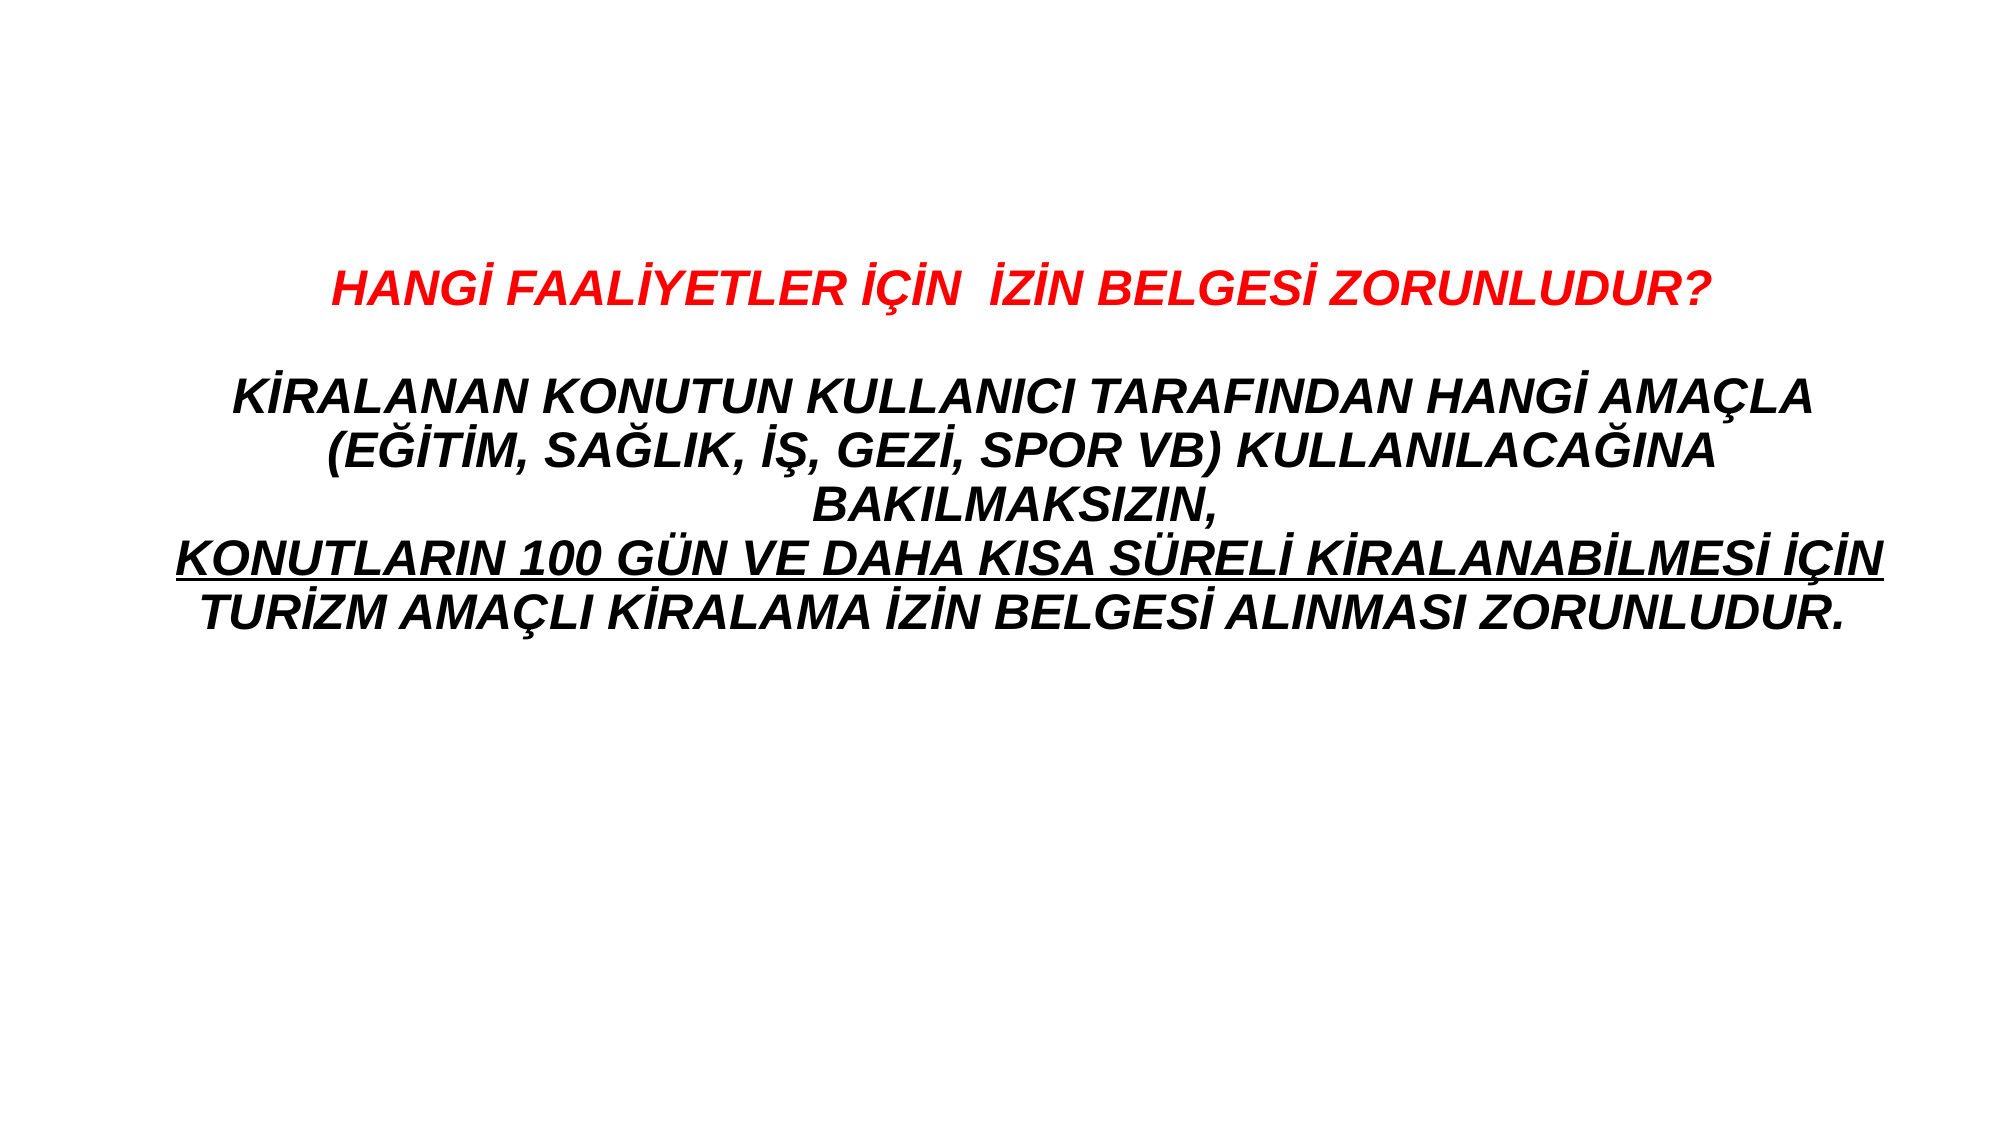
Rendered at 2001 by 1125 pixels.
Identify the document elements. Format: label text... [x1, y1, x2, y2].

text_box HANGİ FAALİYETLER İÇİN İZİN BELGESİ ZORUNLUDUR? KİRALANAN KONUTUN KULLANICI TARAFINDAN HANGİ AMAÇLA (EĞİTİM, SAĞLIK, İŞ, GEZİ, SPOR VB) KULLANILACAĞINA BAKILMAKSIZIN, KONUTLARIN 100 GÜN VE DAHA KISA SÜRELİ KİRALANABİLMESİ İÇİN TURİZM AMAÇLI KİRALAMA İZİN BELGESİ ALINMASI ZORUNLUDUR. [125, 87, 1921, 967]
